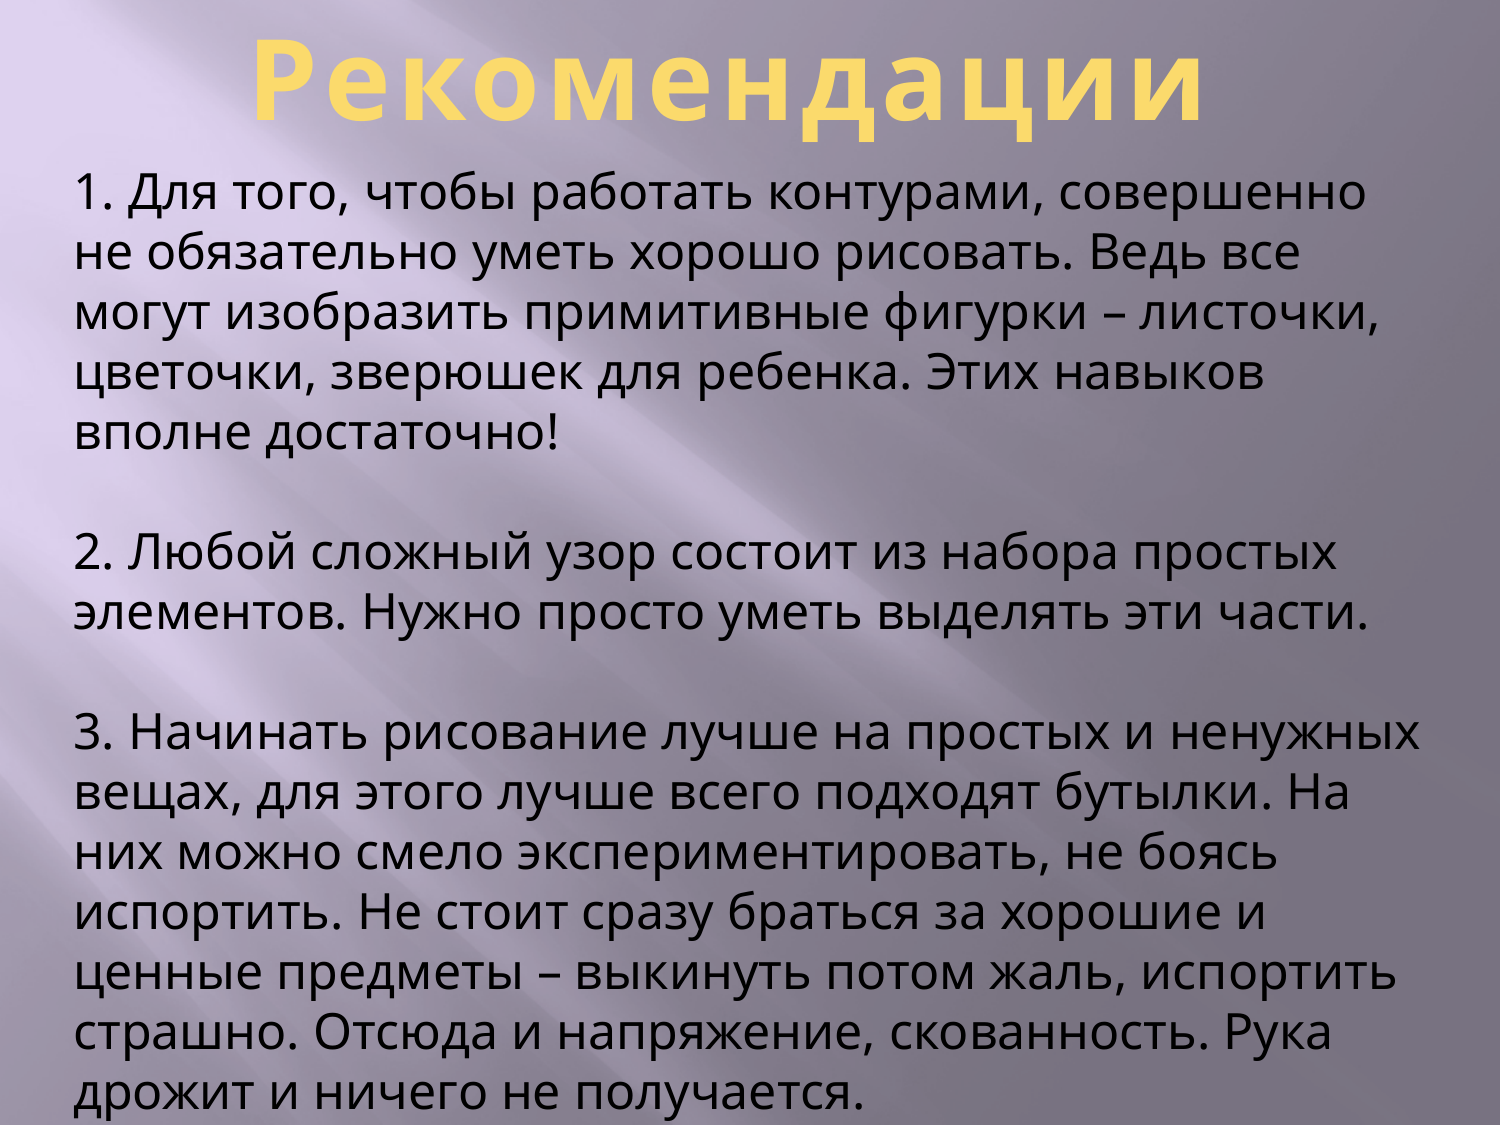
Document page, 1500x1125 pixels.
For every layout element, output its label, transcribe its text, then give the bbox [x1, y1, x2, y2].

text_box Рекомендации [232, 0, 1224, 150]
text_box 1. Для того, чтобы работать контурами, совершенно не обязательно уметь хорошо рисовать. Ведь все могут изобразить примитивные фигурки – листочки, цветочки, зверюшек для ребенка. Этих навыков вполне достаточно! 2. Любой сложный узор состоит из набора простых элементов. Нужно просто уметь выделять эти части. 3. Начинать рисование лучше на простых и ненужных вещах, для этого лучше всего подходят бутылки. На них можно смело экспериментировать, не боясь испортить. Не стоит сразу браться за хорошие и ценные предметы – выкинуть потом жаль, испортить страшно. Отсюда и напряжение, скованность. Рука дрожит и ничего не получается. [58, 152, 1453, 1125]
